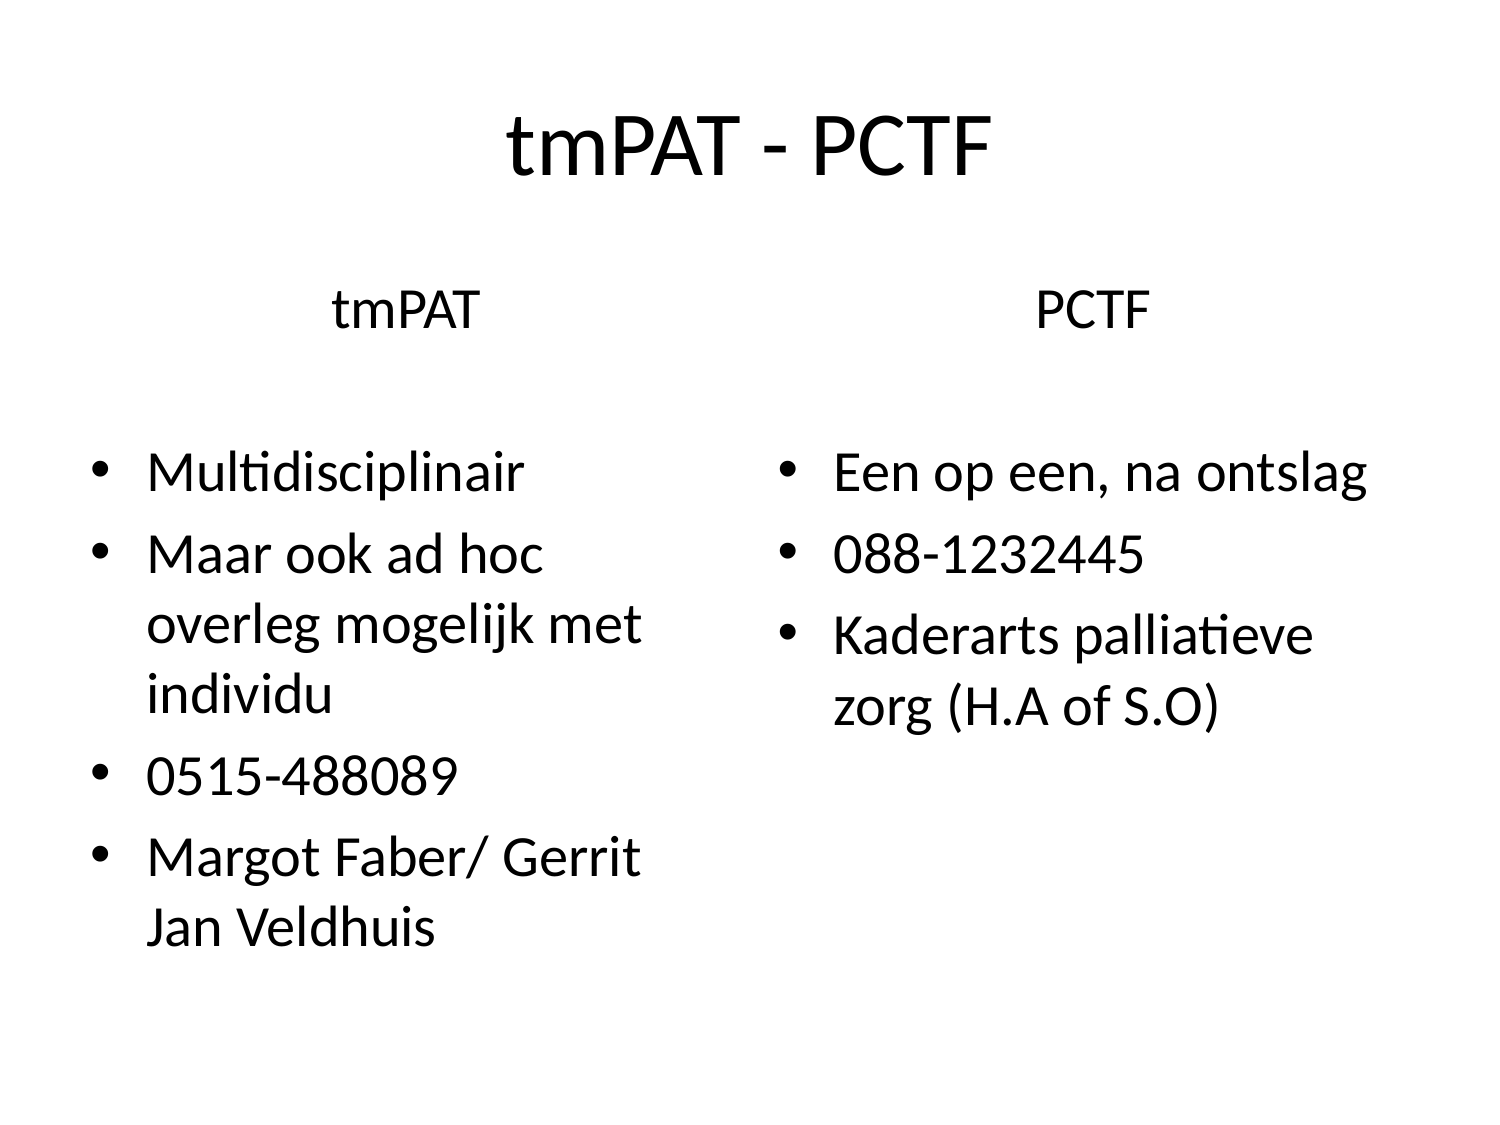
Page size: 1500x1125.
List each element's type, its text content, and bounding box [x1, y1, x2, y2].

list PCTF Een op een, na ontslag 088-1232445 Kaderarts palliatieve zorg (H.A of S.O) [762, 262, 1425, 1005]
title tmPAT - PCTF [75, 45, 1425, 233]
list tmPAT Multidisciplinair Maar ook ad hoc overleg mogelijk met individu 0515-488089 Margot Faber/ Gerrit Jan Veldhuis [75, 262, 738, 1005]
